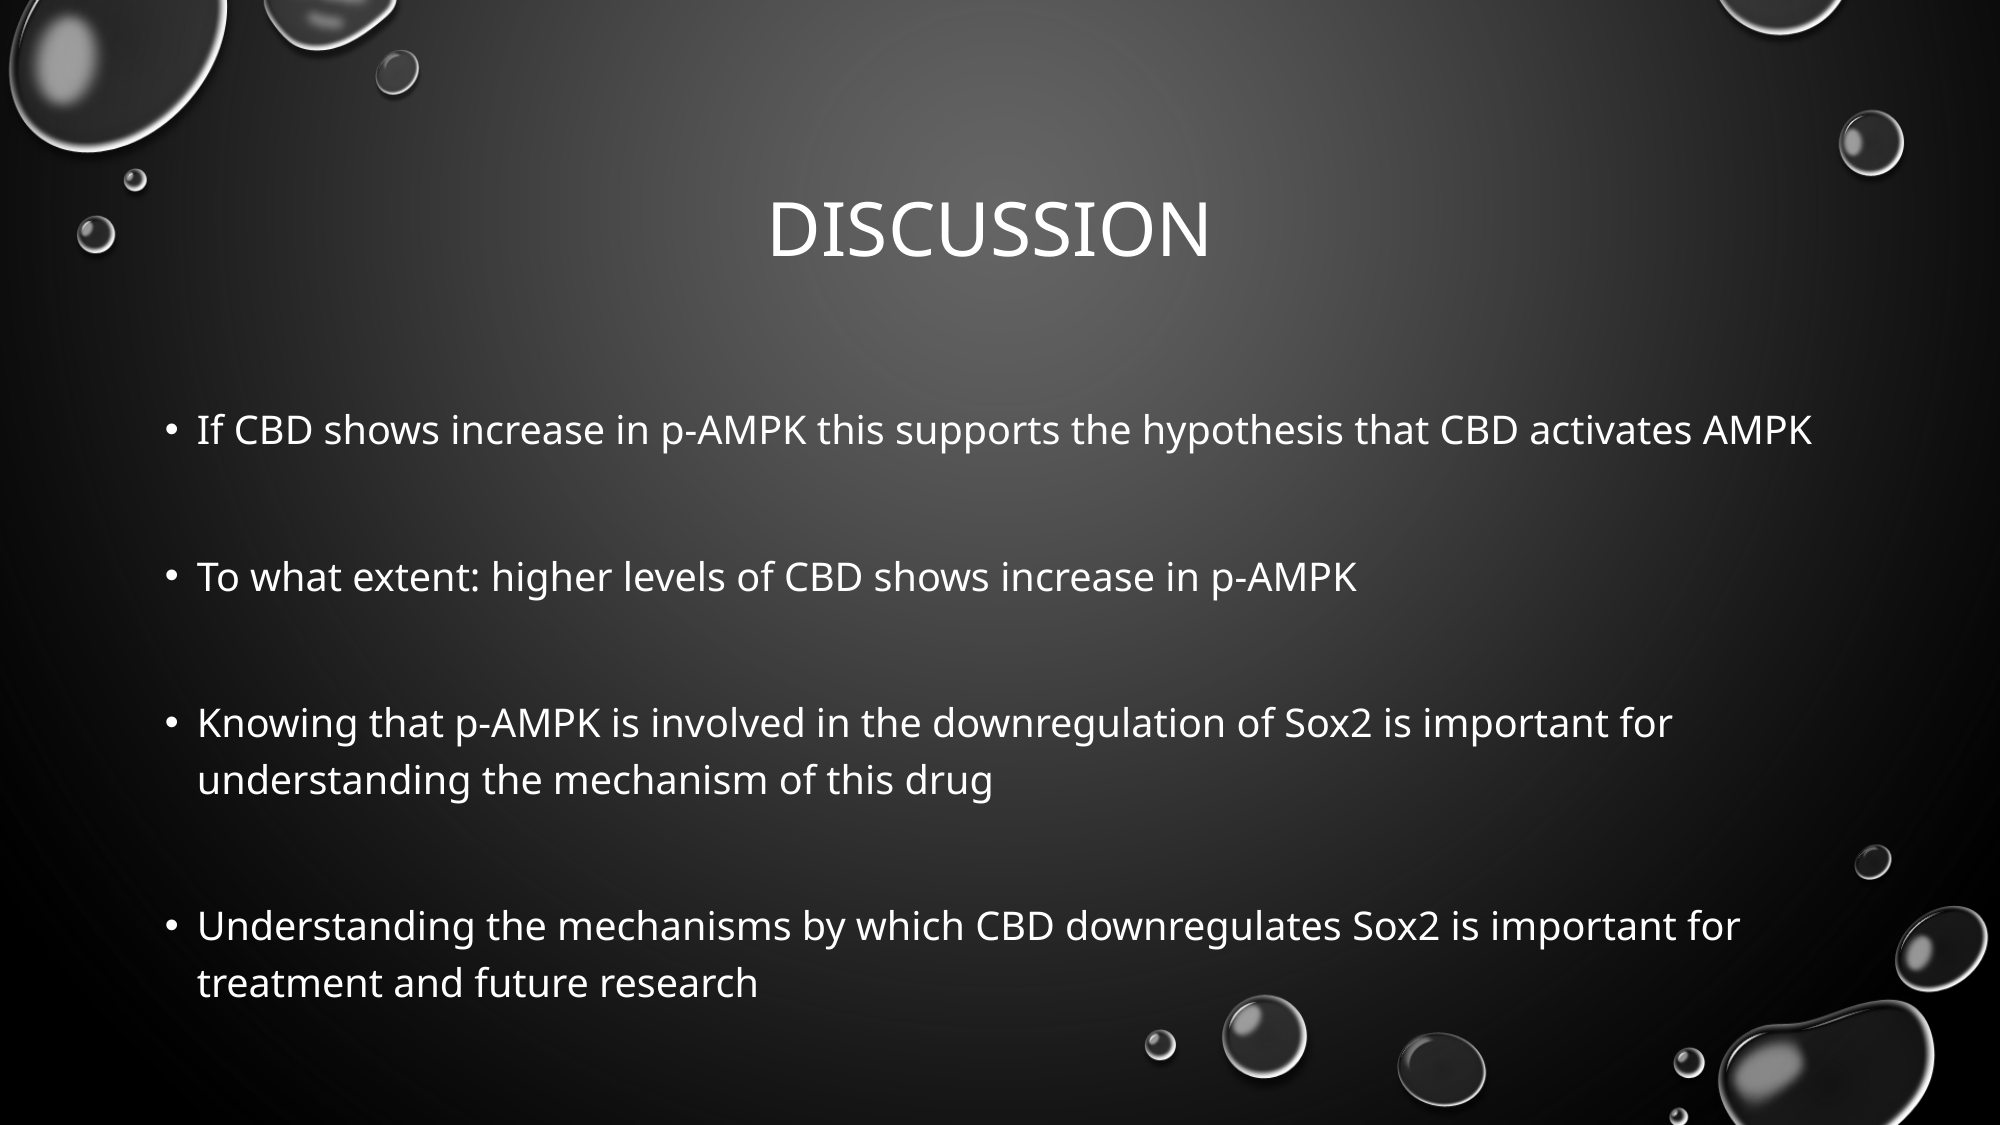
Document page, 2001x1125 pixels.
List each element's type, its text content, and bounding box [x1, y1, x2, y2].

title Discussion [149, 101, 1851, 364]
list If CBD shows increase in p-AMPK this supports the hypothesis that CBD activates AMPK To what extent: higher levels of CBD shows increase in p-AMPK Knowing that p-AMPK is involved in the downregulation of Sox2 is important for understanding the mechanism of this drug Understanding the mechanisms by which CBD downregulates Sox2 is important for treatment and future research [149, 388, 1850, 1064]
picture [0, 0, 2000, 1125]
